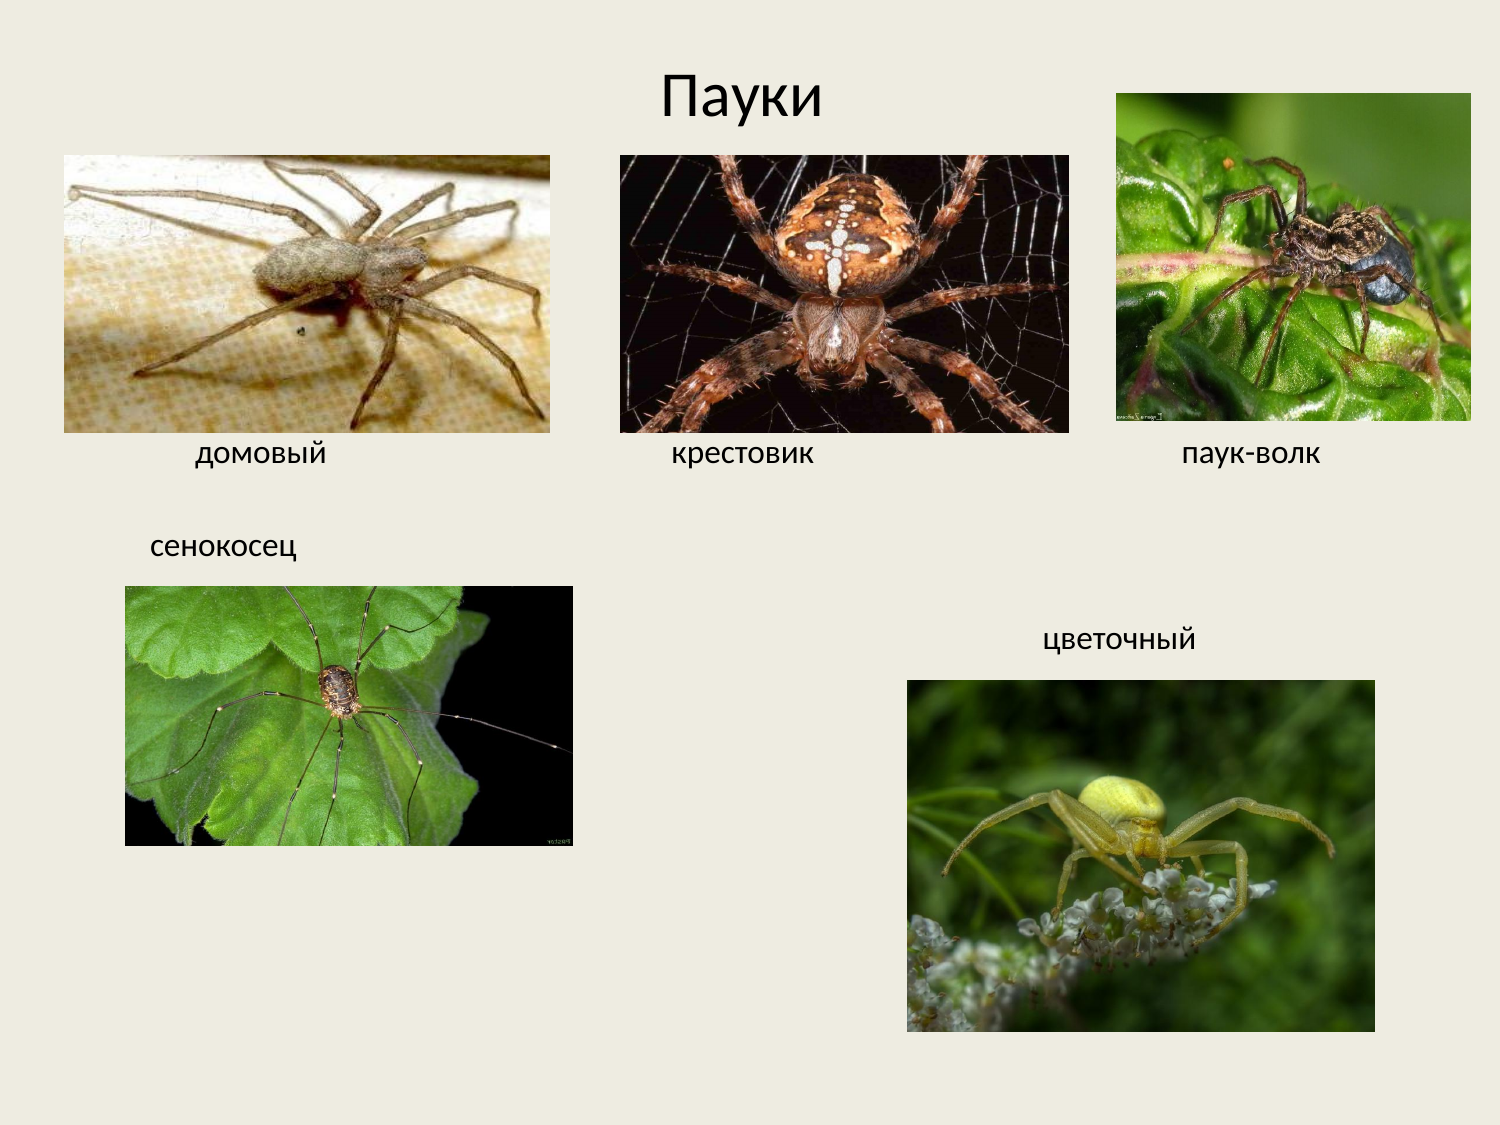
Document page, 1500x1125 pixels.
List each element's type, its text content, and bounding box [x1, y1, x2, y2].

title Пауки [75, 45, 1425, 138]
picture [124, 585, 574, 847]
picture [907, 680, 1376, 1032]
list домовый крестовик паук-волк сенокосец цветочный [75, 149, 1425, 1005]
picture [619, 154, 1070, 433]
picture [64, 154, 550, 433]
picture [1115, 93, 1471, 421]
